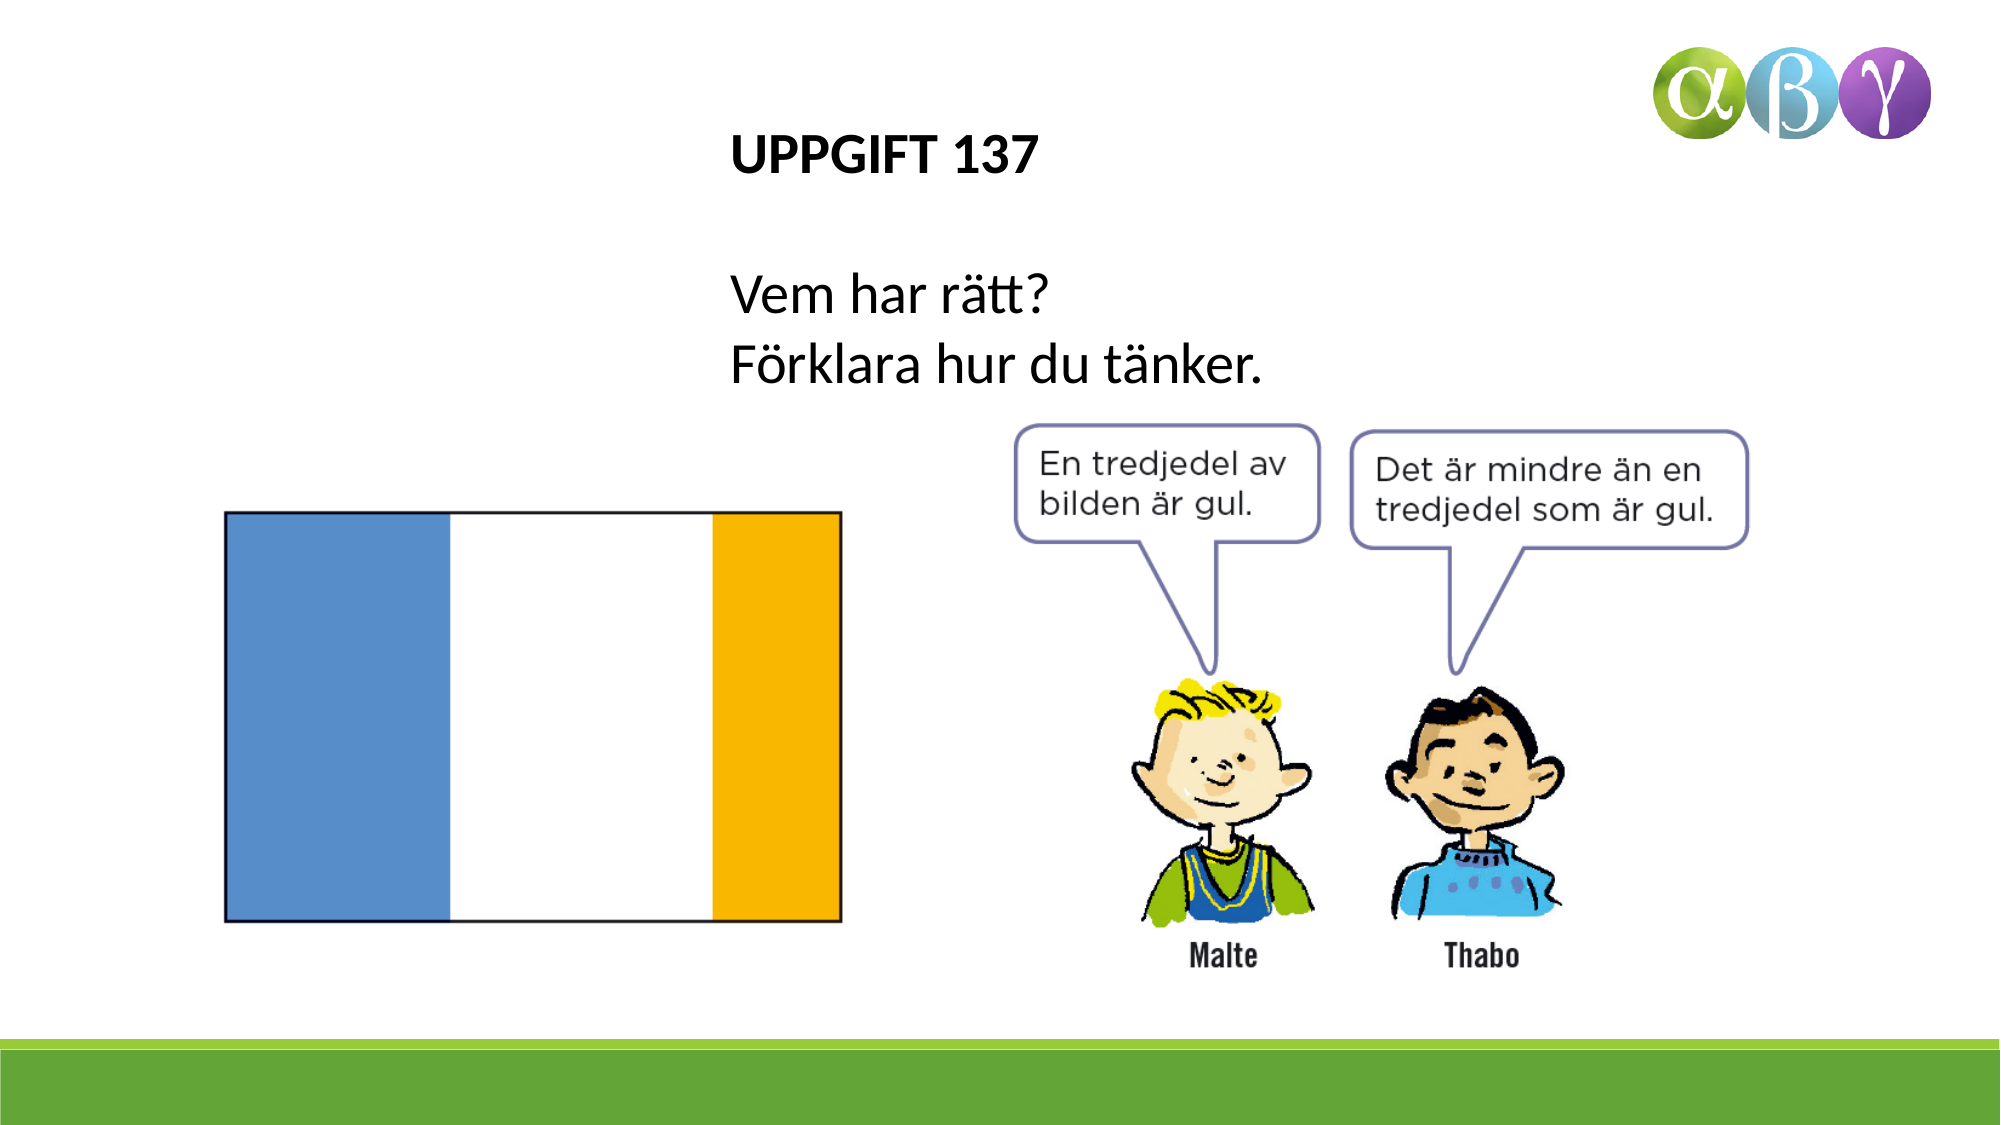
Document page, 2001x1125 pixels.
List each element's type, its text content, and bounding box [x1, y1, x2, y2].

text_box UPPGIFT 137 Vem har rätt? Förklara hur du tänker. [715, 107, 1285, 402]
picture [207, 501, 877, 938]
picture [1652, 46, 1932, 140]
picture [997, 404, 1793, 981]
